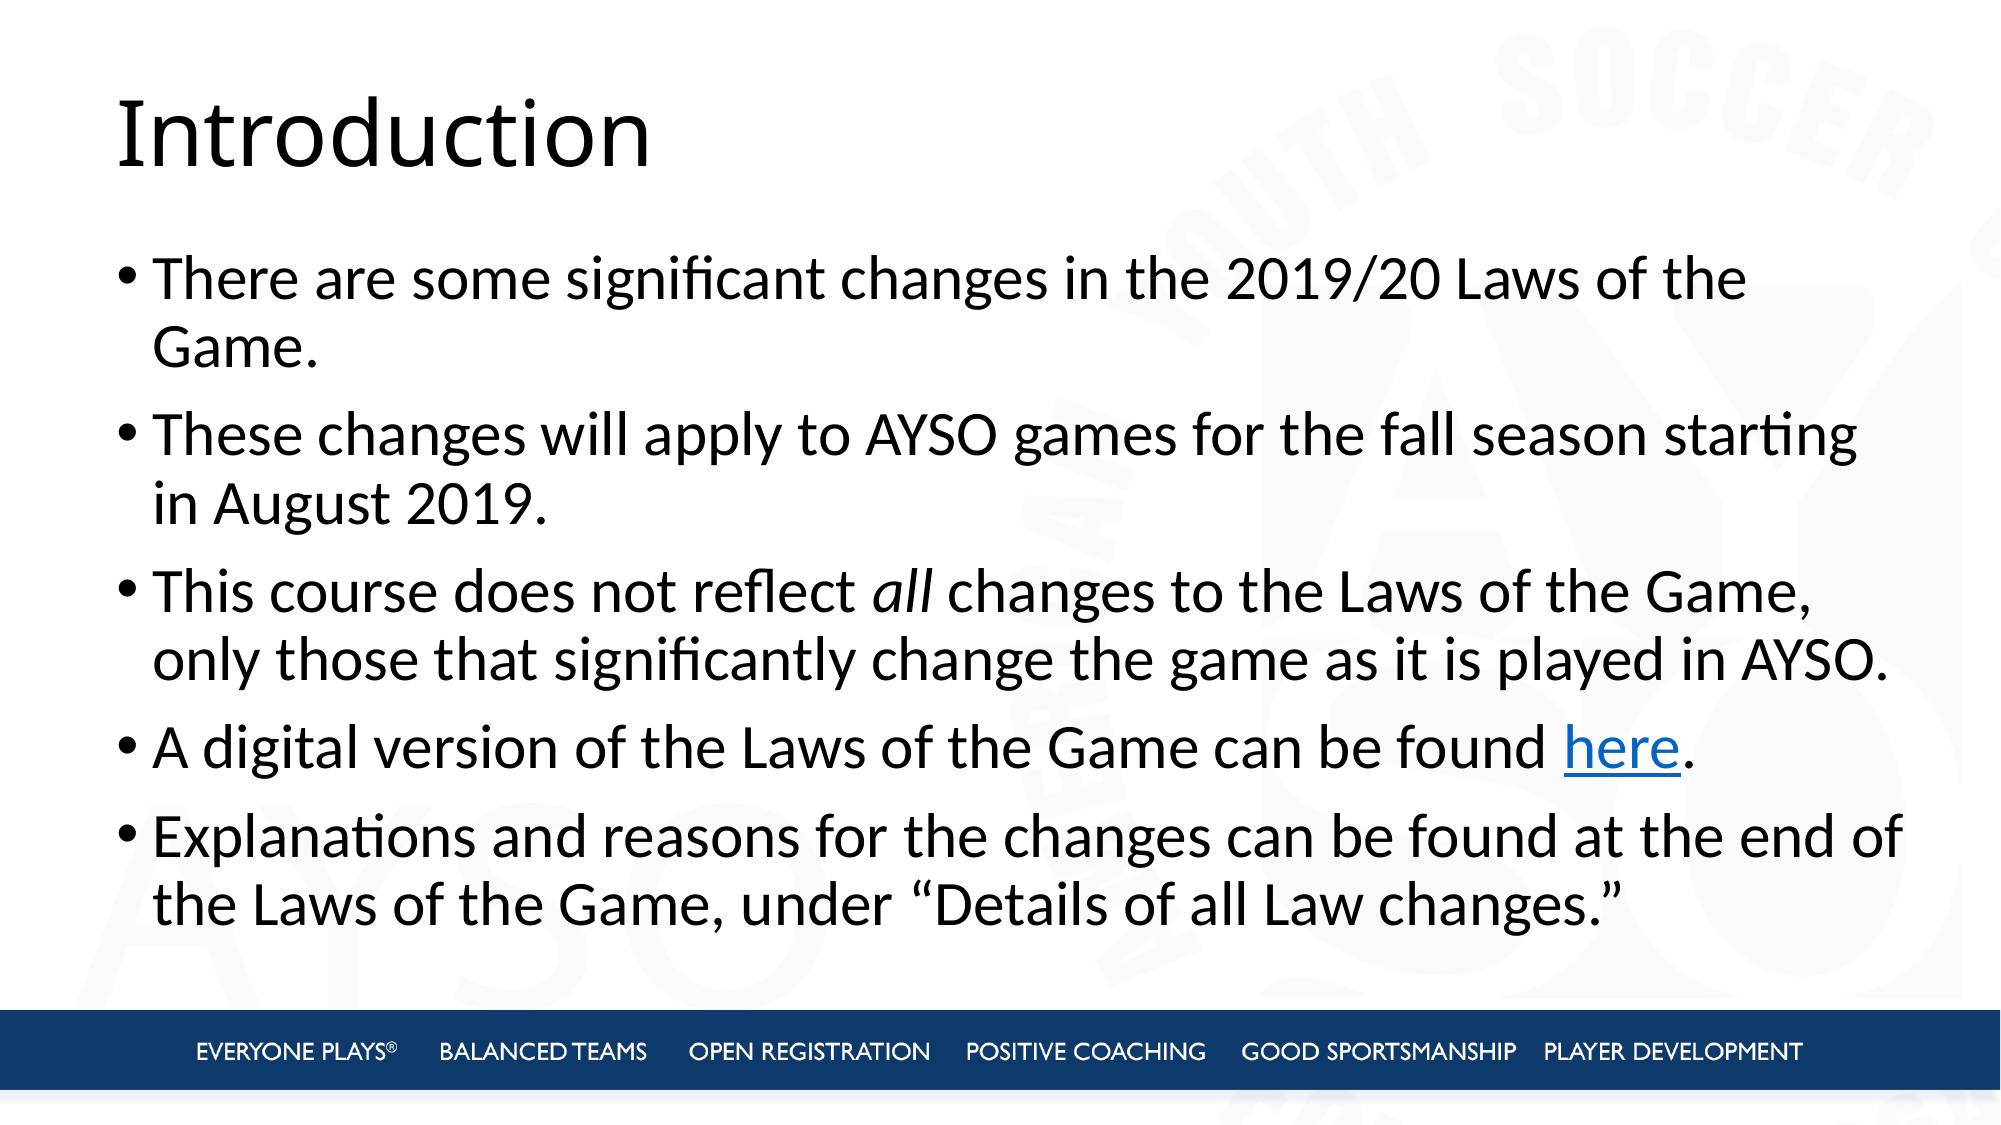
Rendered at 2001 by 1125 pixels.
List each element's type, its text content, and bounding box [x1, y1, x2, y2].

list There are some significant changes in the 2019/20 Laws of the Game. These changes will apply to AYSO games for the fall season starting in August 2019. This course does not reflect all changes to the Laws of the Game, only those that significantly change the game as it is played in AYSO. A digital version of the Laws of the Game can be found here. Explanations and reasons for the changes can be found at the end of the Laws of the Game, under “Details of all Law changes.” [101, 237, 1928, 1014]
title Introduction [101, 59, 1902, 215]
picture [0, 0, 2001, 1125]
